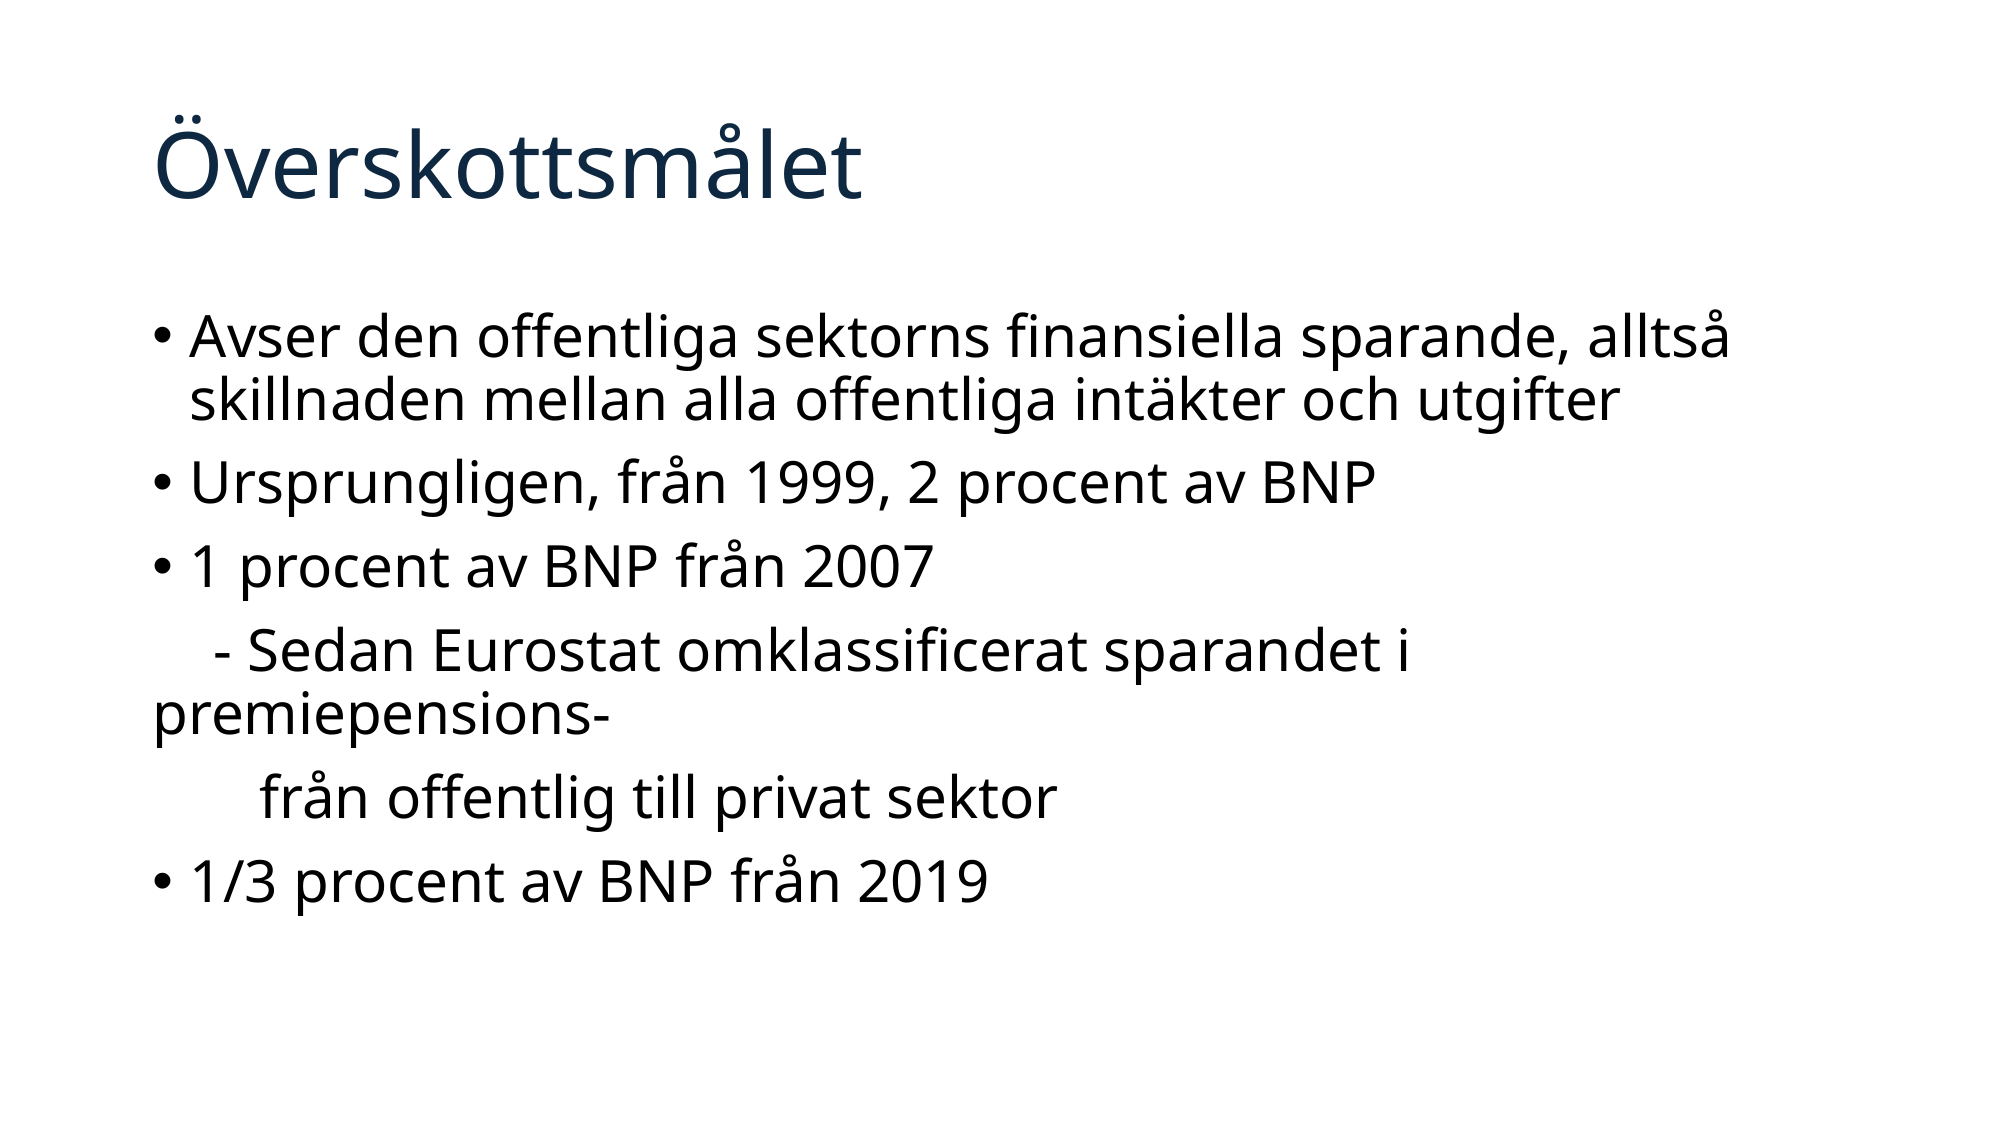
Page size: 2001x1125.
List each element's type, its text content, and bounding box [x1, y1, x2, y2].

title Överskottsmålet [137, 59, 1863, 278]
list Avser den offentliga sektorns finansiella sparande, alltså skillnaden mellan alla offentliga intäkter och utgifter Ursprungligen, från 1999, 2 procent av BNP 1 procent av BNP från 2007 - Sedan Eurostat omklassificerat sparandet i premiepensions- från offentlig till privat sektor 1/3 procent av BNP från 2019 [137, 299, 1863, 1014]
